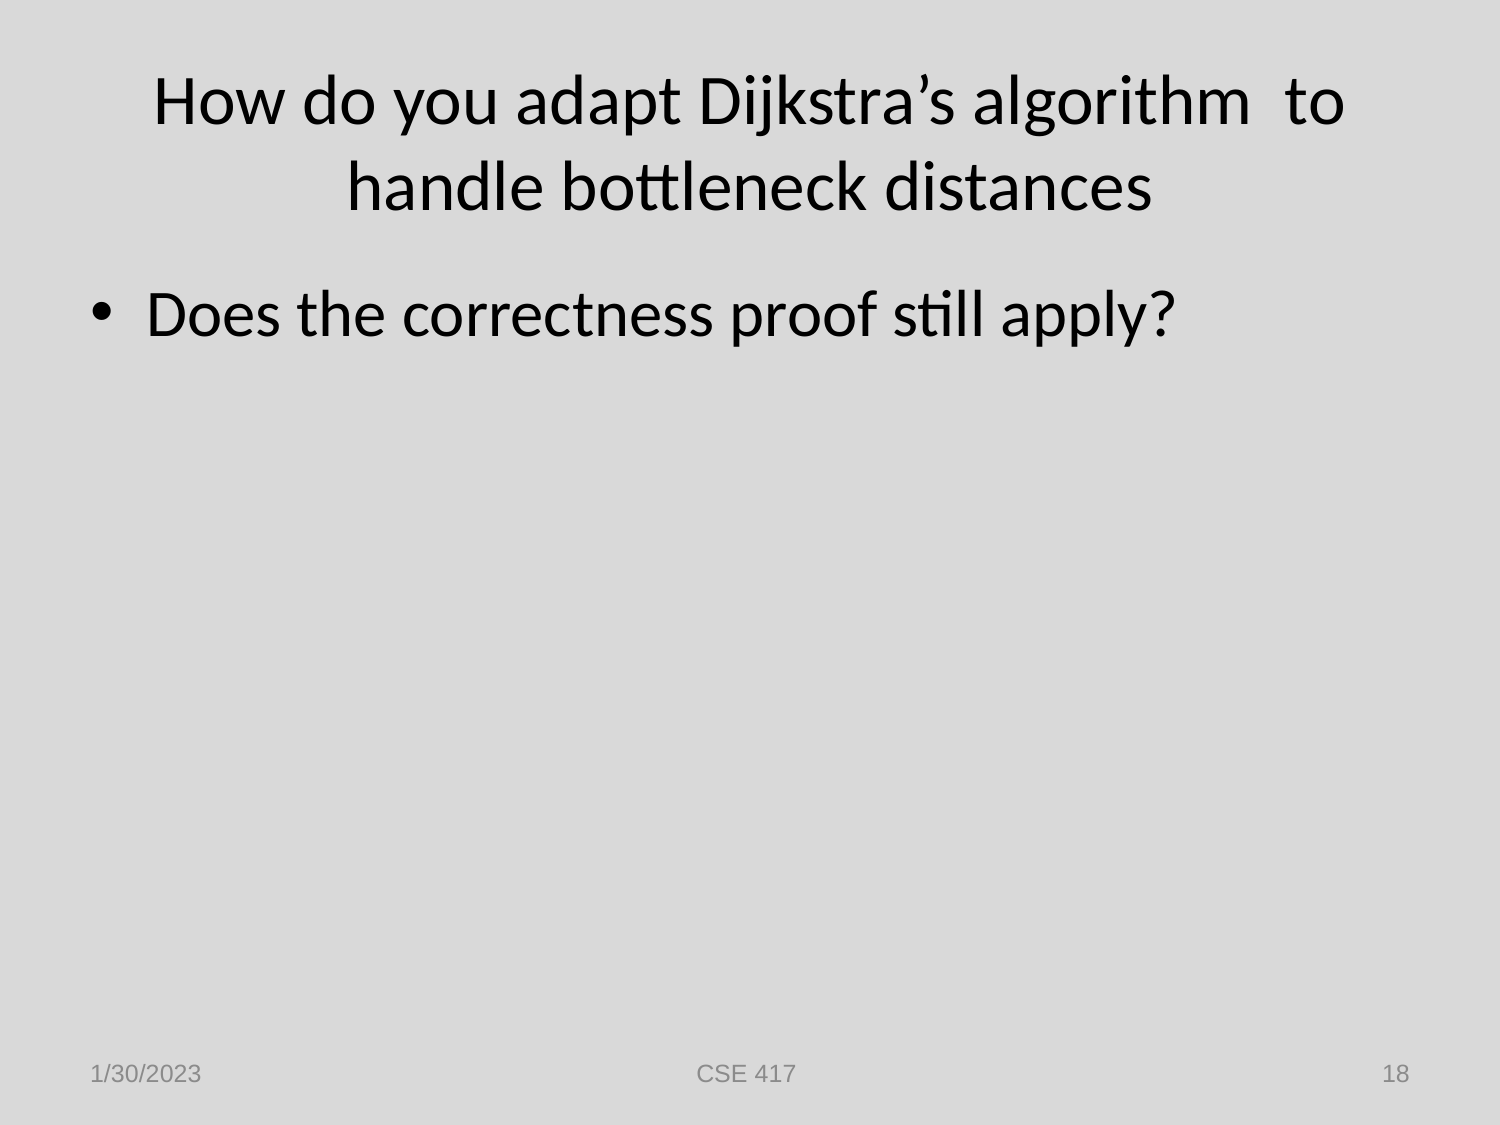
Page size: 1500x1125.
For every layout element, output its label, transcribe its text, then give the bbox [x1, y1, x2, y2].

footer CSE 417 [512, 1042, 988, 1103]
list Does the correctness proof still apply? [75, 262, 1425, 1005]
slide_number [75, 1042, 425, 1103]
title How do you adapt Dijkstra’s algorithm to handle bottleneck distances [75, 45, 1425, 233]
slide_number 18 [1074, 1042, 1425, 1103]
